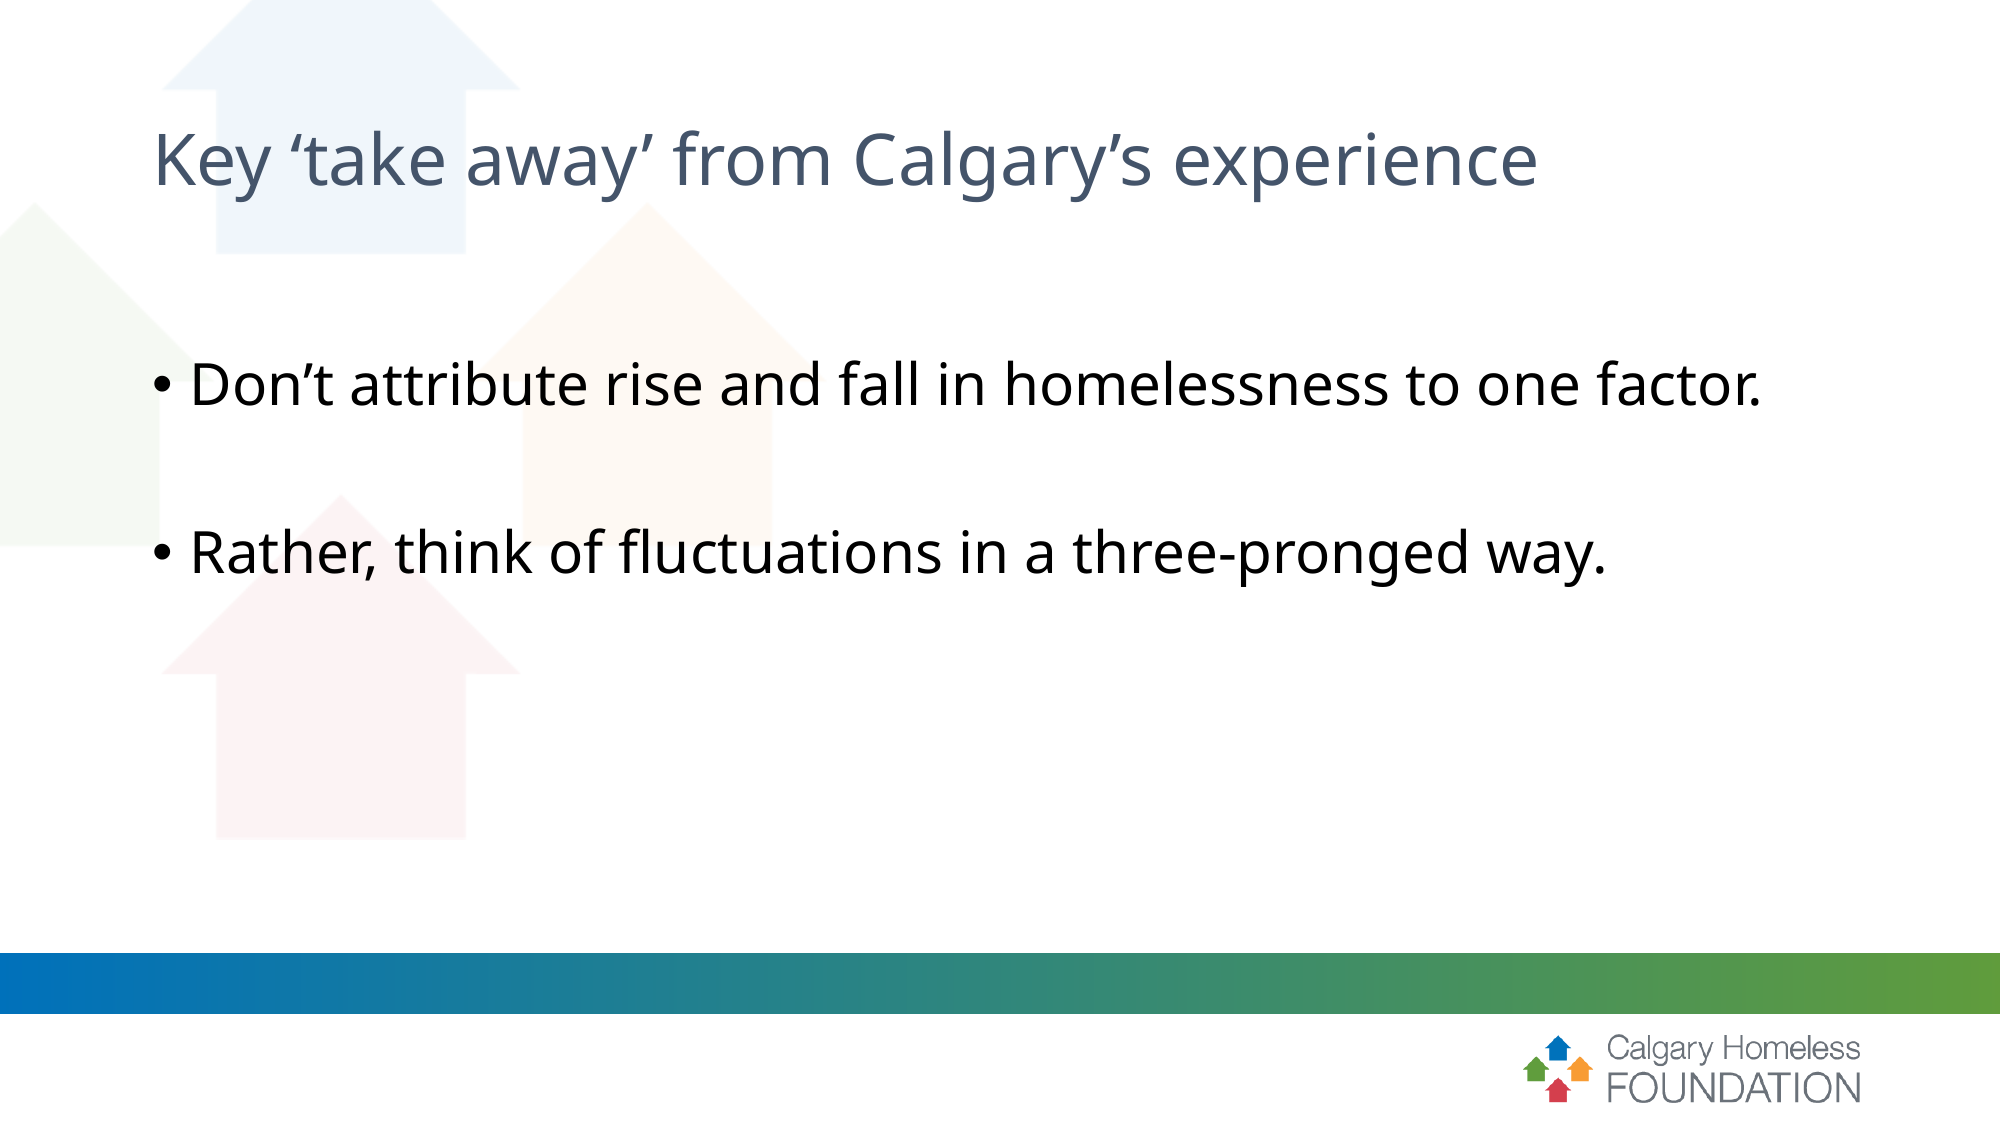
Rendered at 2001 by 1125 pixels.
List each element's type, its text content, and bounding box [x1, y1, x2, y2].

picture [1523, 1034, 1860, 1103]
picture [0, 0, 829, 840]
picture [156, 954, 163, 1013]
list Don’t attribute rise and fall in homelessness to one factor. Rather, think of fluctuations in a three-pronged way. [137, 257, 1863, 939]
title Key ‘take away’ from Calgary’s experience [137, 93, 1863, 232]
